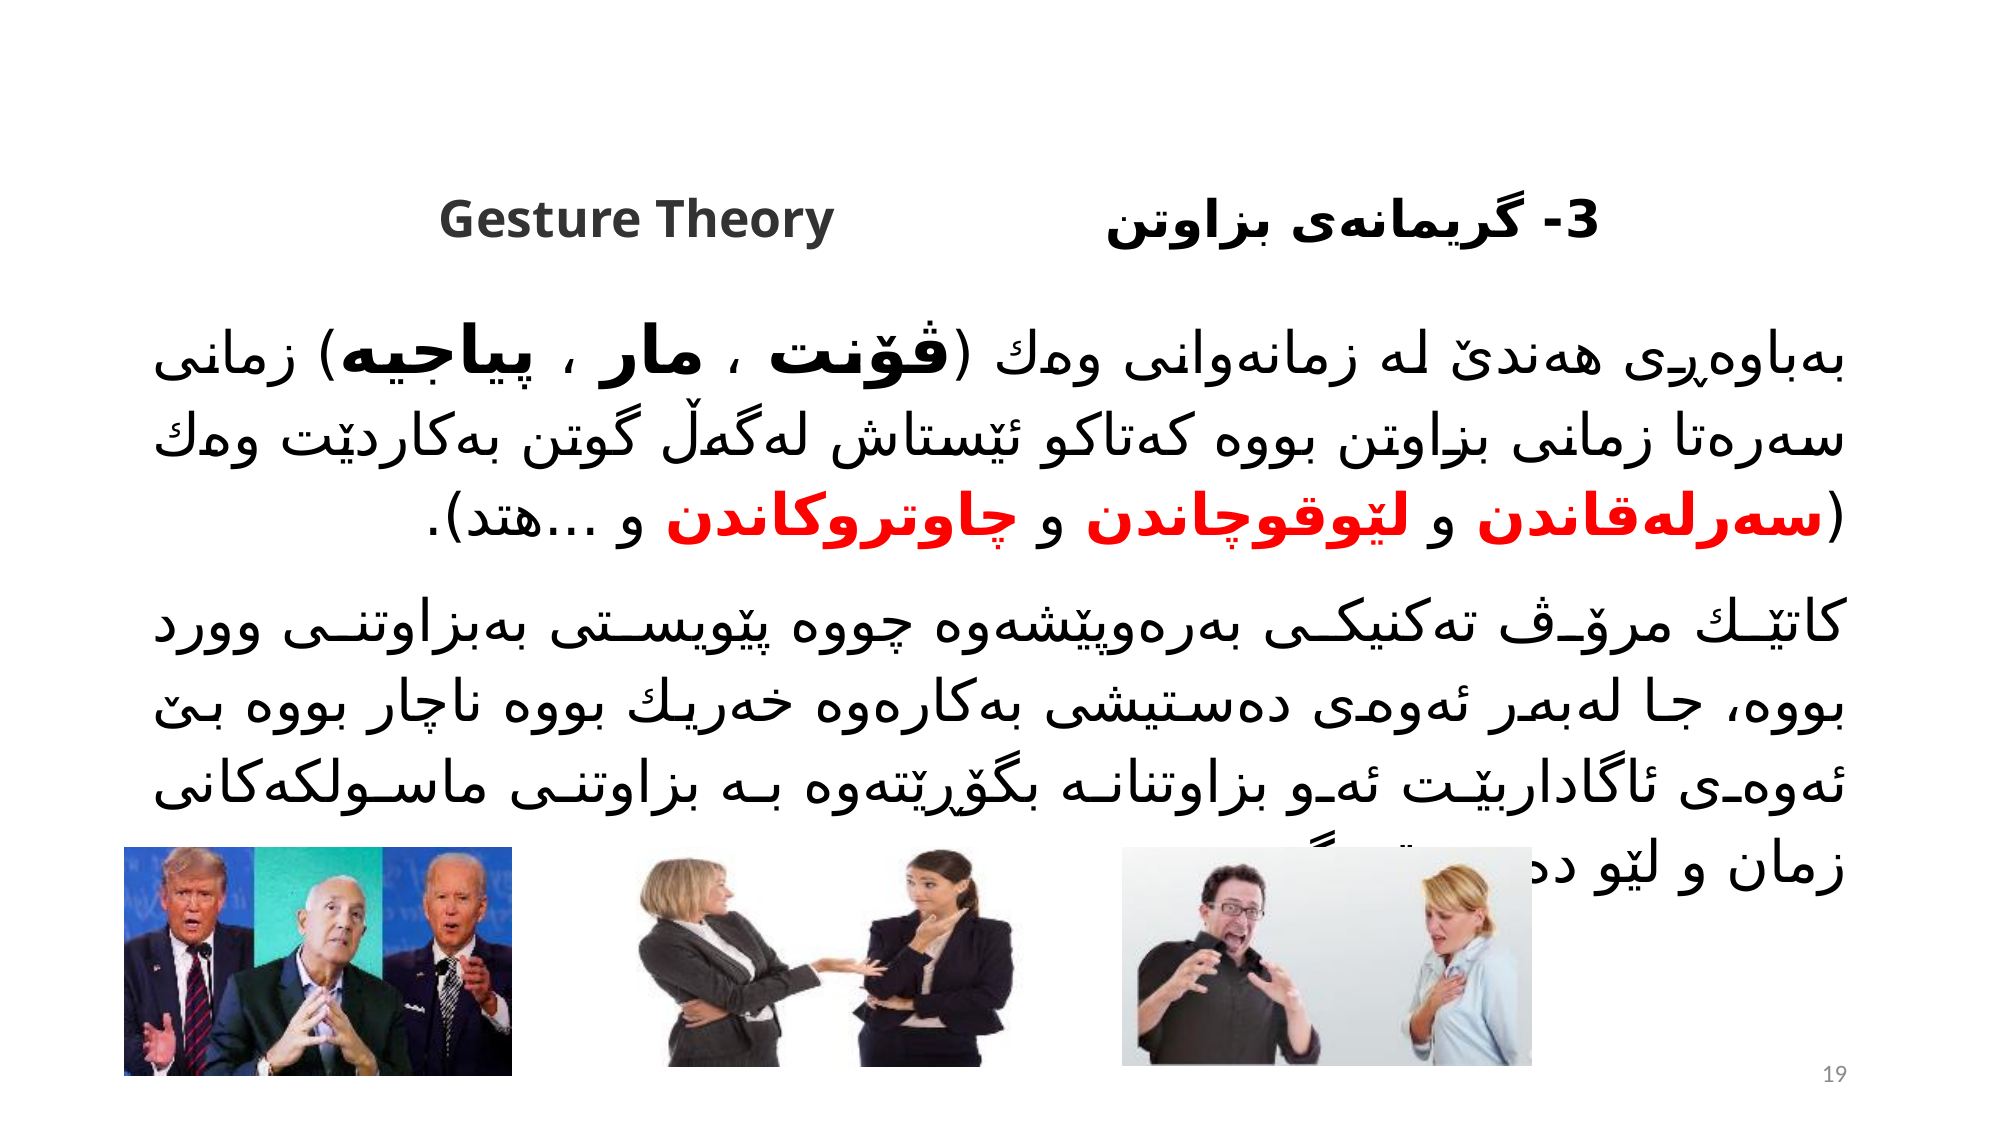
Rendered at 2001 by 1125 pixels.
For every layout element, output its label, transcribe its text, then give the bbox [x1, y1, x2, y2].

title 3- گریمانەی بزاوتن Gesture Theory [137, 174, 1863, 260]
slide_number 19 [1412, 1042, 1863, 1103]
picture [1122, 847, 1532, 1066]
picture [636, 847, 1024, 1067]
picture [124, 847, 512, 1076]
list بەباوەڕی هەندێ لە زمانەوانی وەك (ڤۆنت ، مار ، پیاجیە) زمانی سەرەتا زمانی بزاوتن بووە كەتاكو ئێستاش لەگەڵ گوتن بەكاردێت وەك (سەرلەقاندن و لێوقوچاندن و چاوتروكاندن و ...هتد). كاتێك مرۆڤ تەكنیكی بەرەوپێشەوە چووە پێویستی بەبزاوتنی وورد بووە، جا لەبەر ئەوەی دەستیشی بەكارەوە خەریك بووە ناچار بووە بێ ئەوەی ئاگاداربێت ئەو بزاوتنانە بگۆڕێتەوە بە بزاوتنی ماسولكەكانی زمان و لێو دەم و قورگەوە . [137, 287, 1863, 1014]
